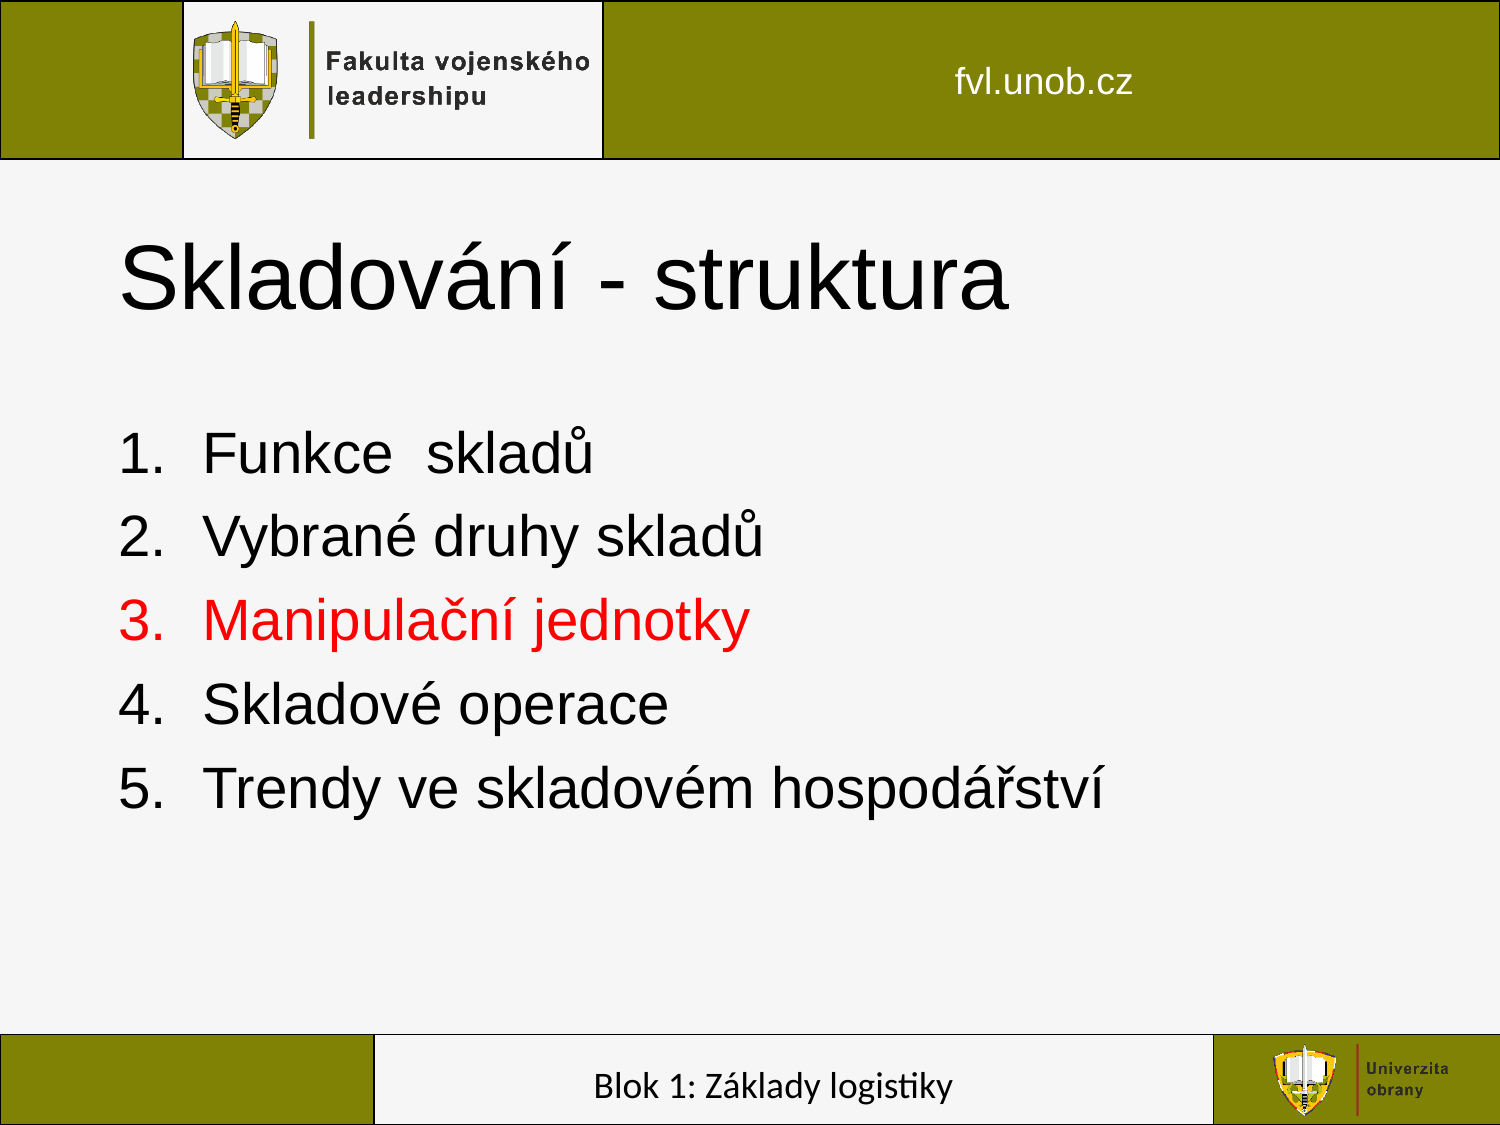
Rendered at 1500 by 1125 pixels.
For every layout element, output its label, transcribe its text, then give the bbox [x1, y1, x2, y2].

picture [193, 21, 589, 139]
text_box Blok 1: Základy logistiky [577, 1053, 970, 1113]
picture [1273, 1044, 1448, 1116]
list Funkce skladů Vybrané druhy skladů Manipulační jednotky Skladové operace Trendy ve skladovém hospodářství [103, 415, 1397, 1014]
title Skladování - struktura [103, 171, 1397, 389]
